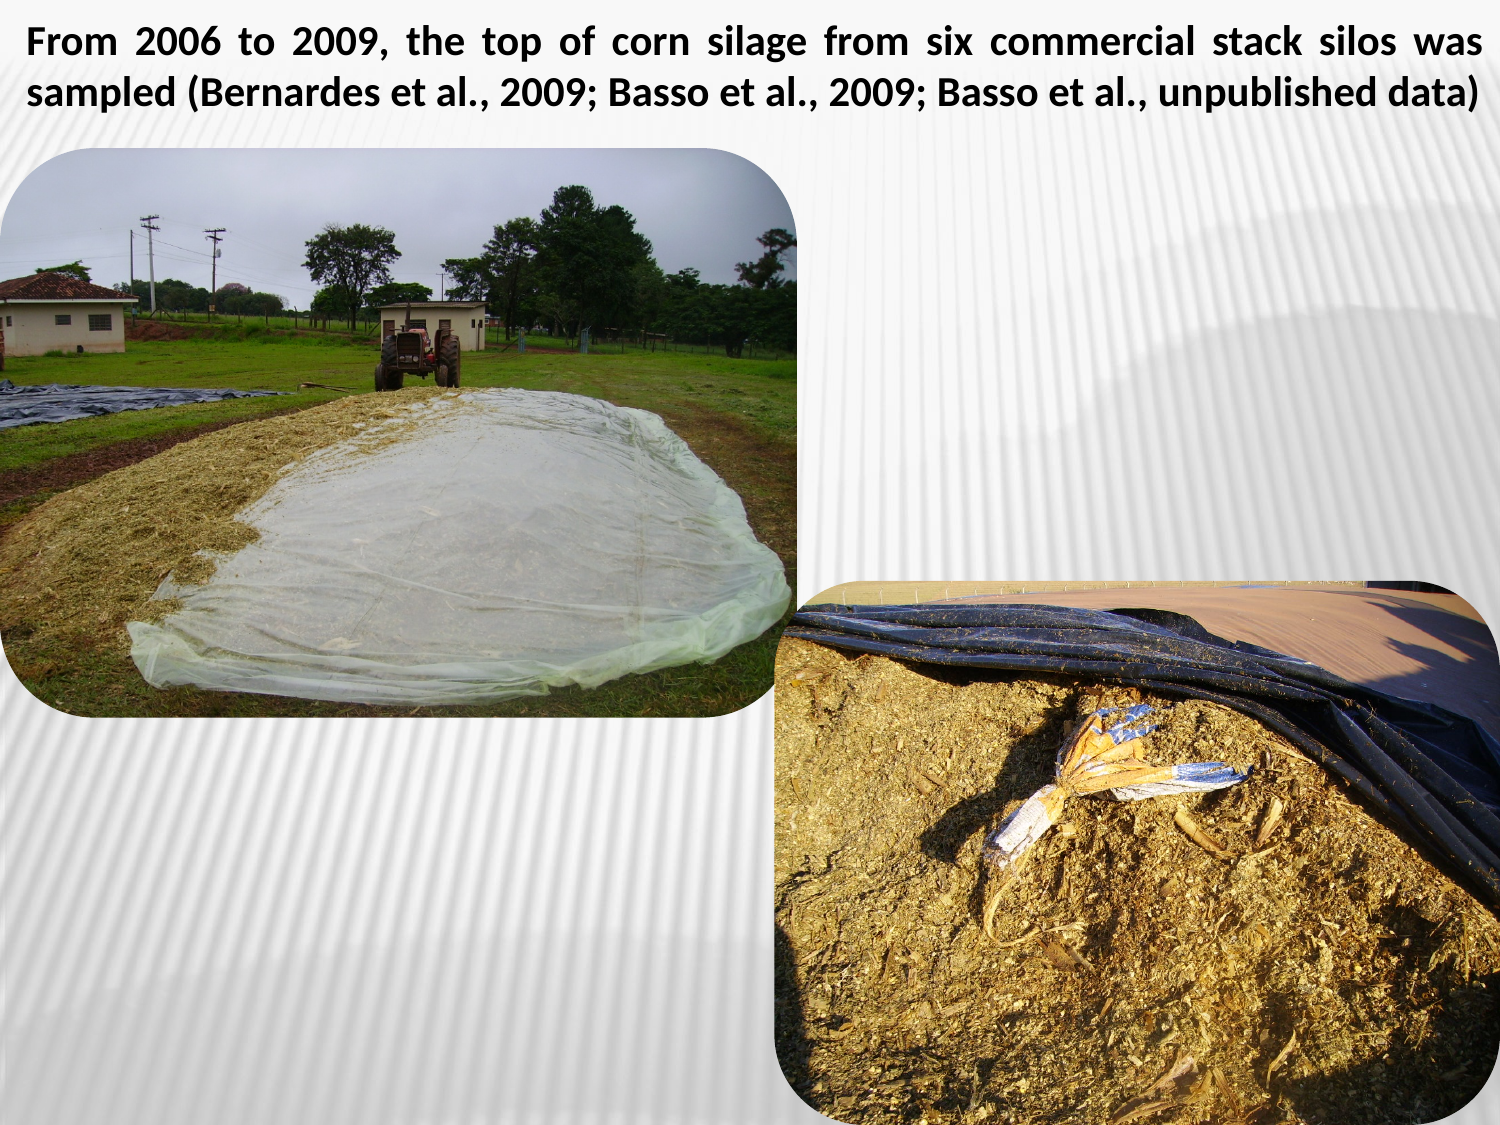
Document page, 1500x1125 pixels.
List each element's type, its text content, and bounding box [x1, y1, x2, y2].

picture [0, 147, 1500, 1125]
text_box From 2006 to 2009, the top of corn silage from six commercial stack silos was sampled (Bernardes et al., 2009; Basso et al., 2009; Basso et al., unpublished data) [11, 5, 1500, 123]
